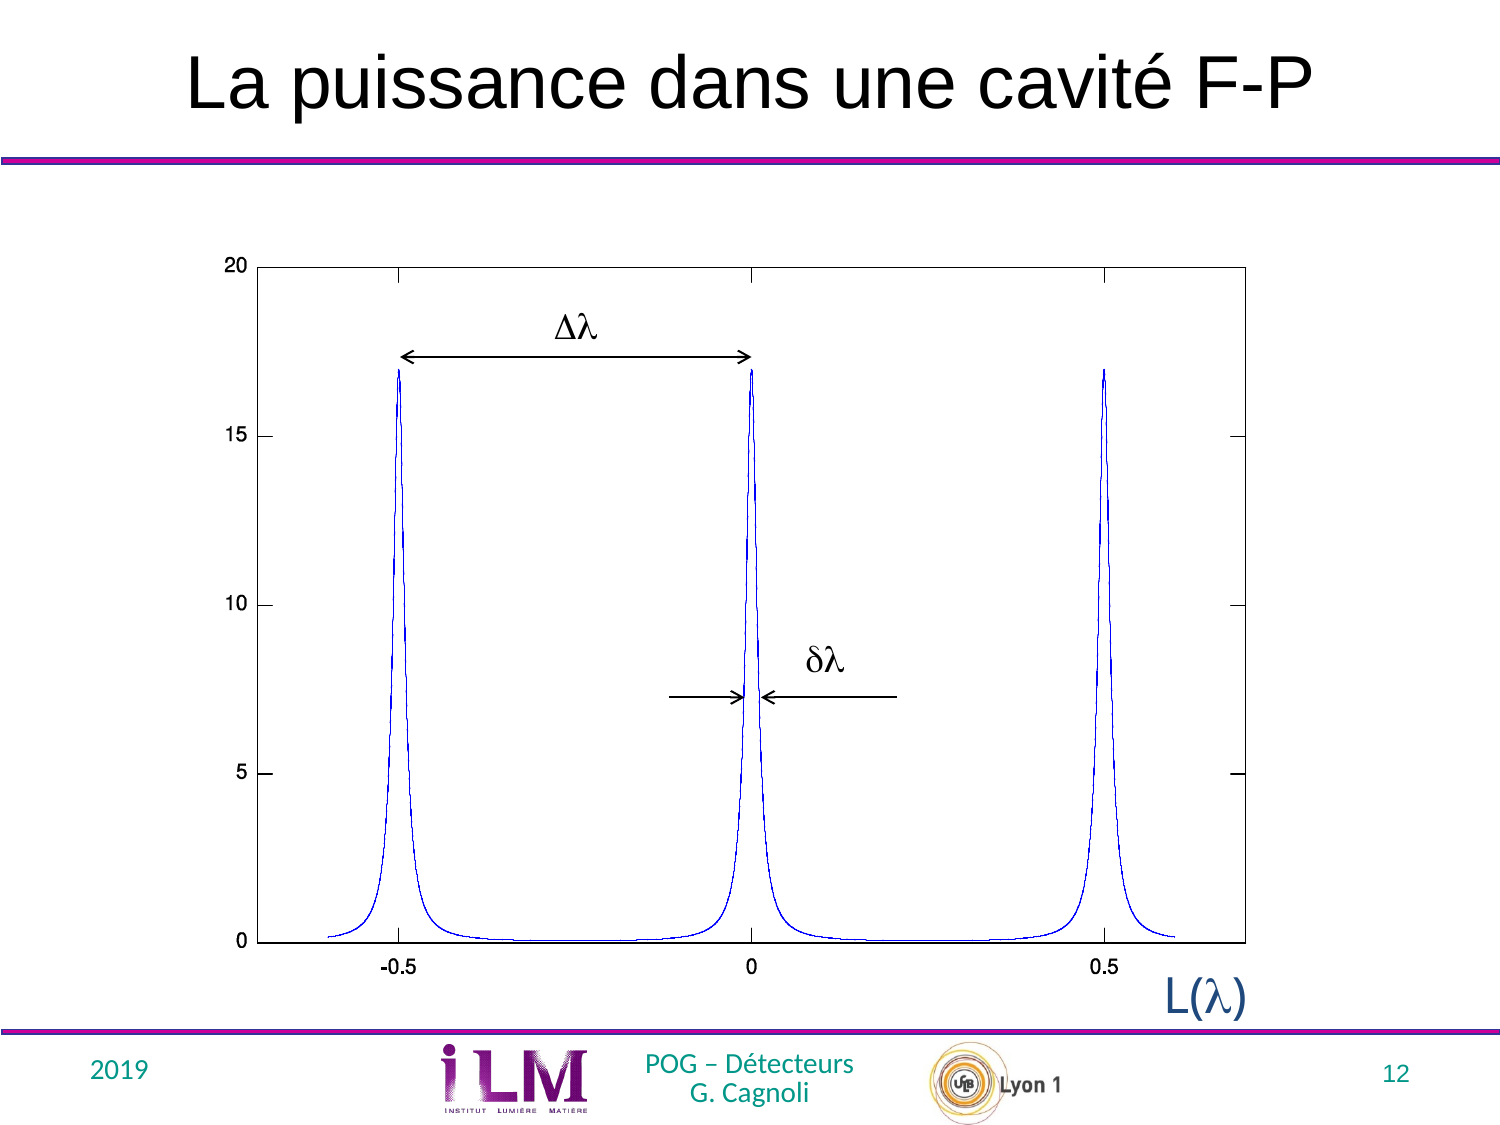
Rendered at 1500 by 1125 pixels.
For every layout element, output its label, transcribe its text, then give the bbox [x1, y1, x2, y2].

picture [126, 155, 1377, 1125]
slide_number 2019 [75, 1042, 172, 1103]
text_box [399, 294, 898, 704]
title La puissance dans une cavité F-P [1, 0, 1500, 158]
footer POG – Détecteurs G. Cagnoli [442, 1060, 1058, 1103]
slide_number 12 [1257, 1042, 1425, 1103]
